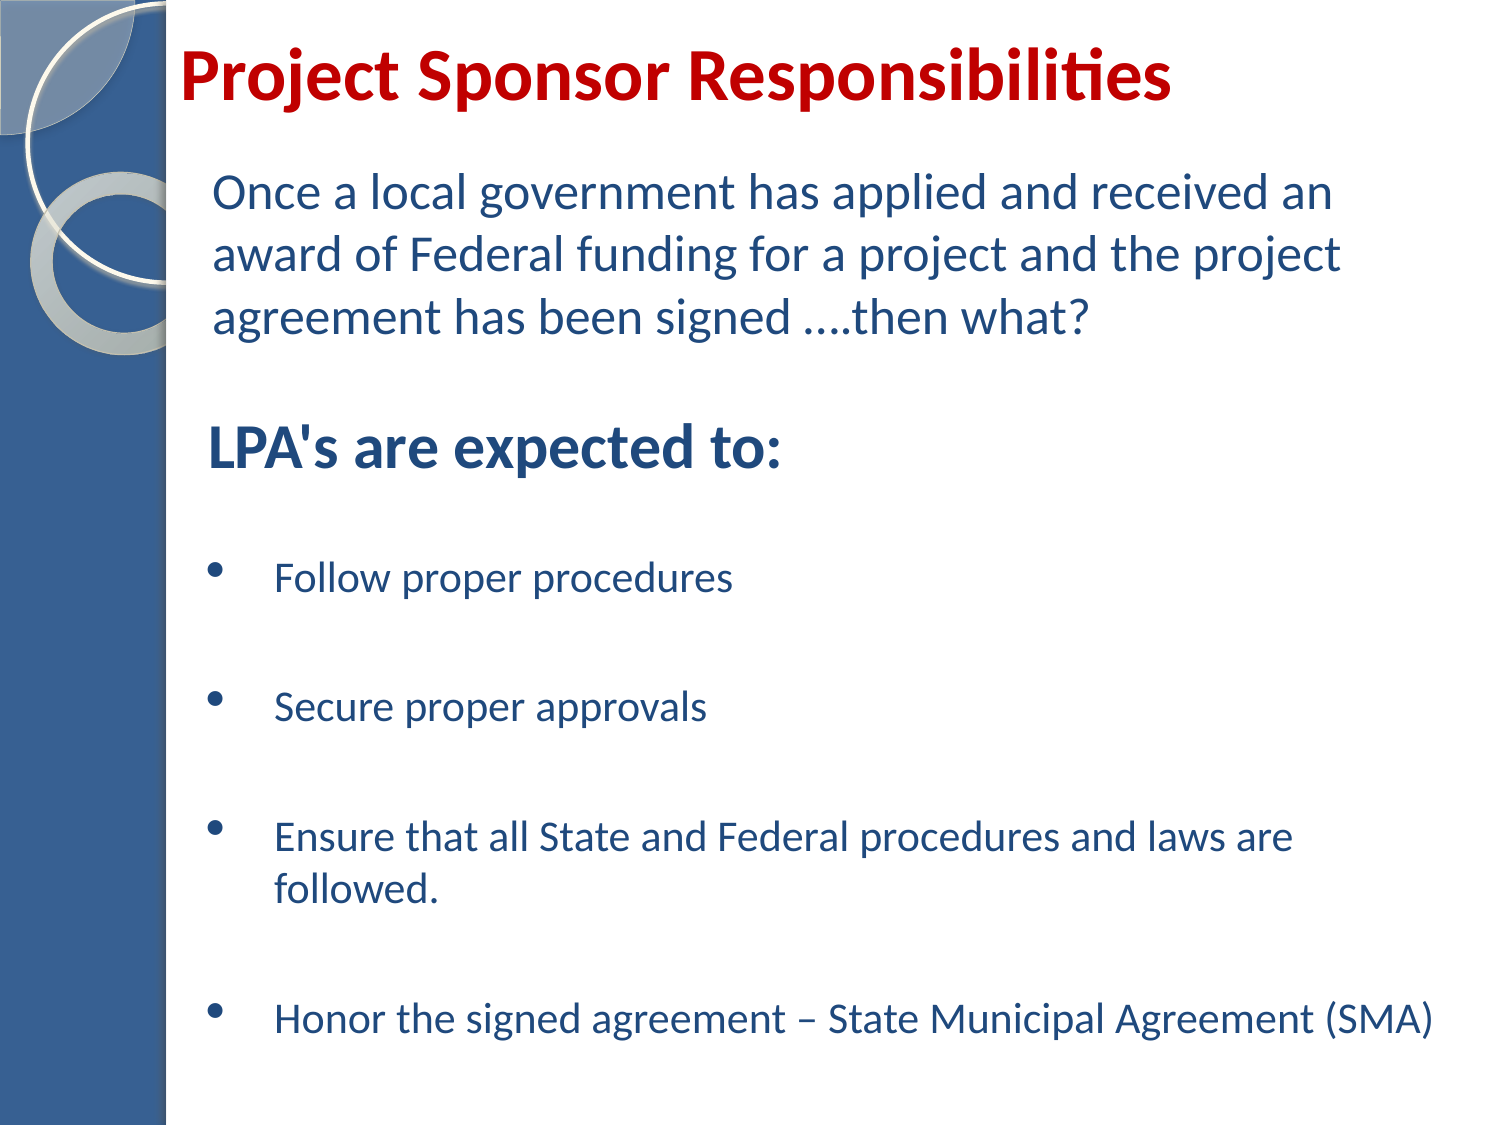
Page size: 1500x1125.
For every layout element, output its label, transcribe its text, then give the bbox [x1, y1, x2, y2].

title Project Sponsor Responsibilities [165, 0, 1363, 167]
list Once a local government has applied and received an award of Federal funding for a project and the project agreement has been signed ….then what? LPA's are expected to: Follow proper procedures Secure proper approvals Ensure that all State and Federal procedures and laws are followed. Honor the signed agreement – State Municipal Agreement (SMA) [187, 149, 1463, 1063]
